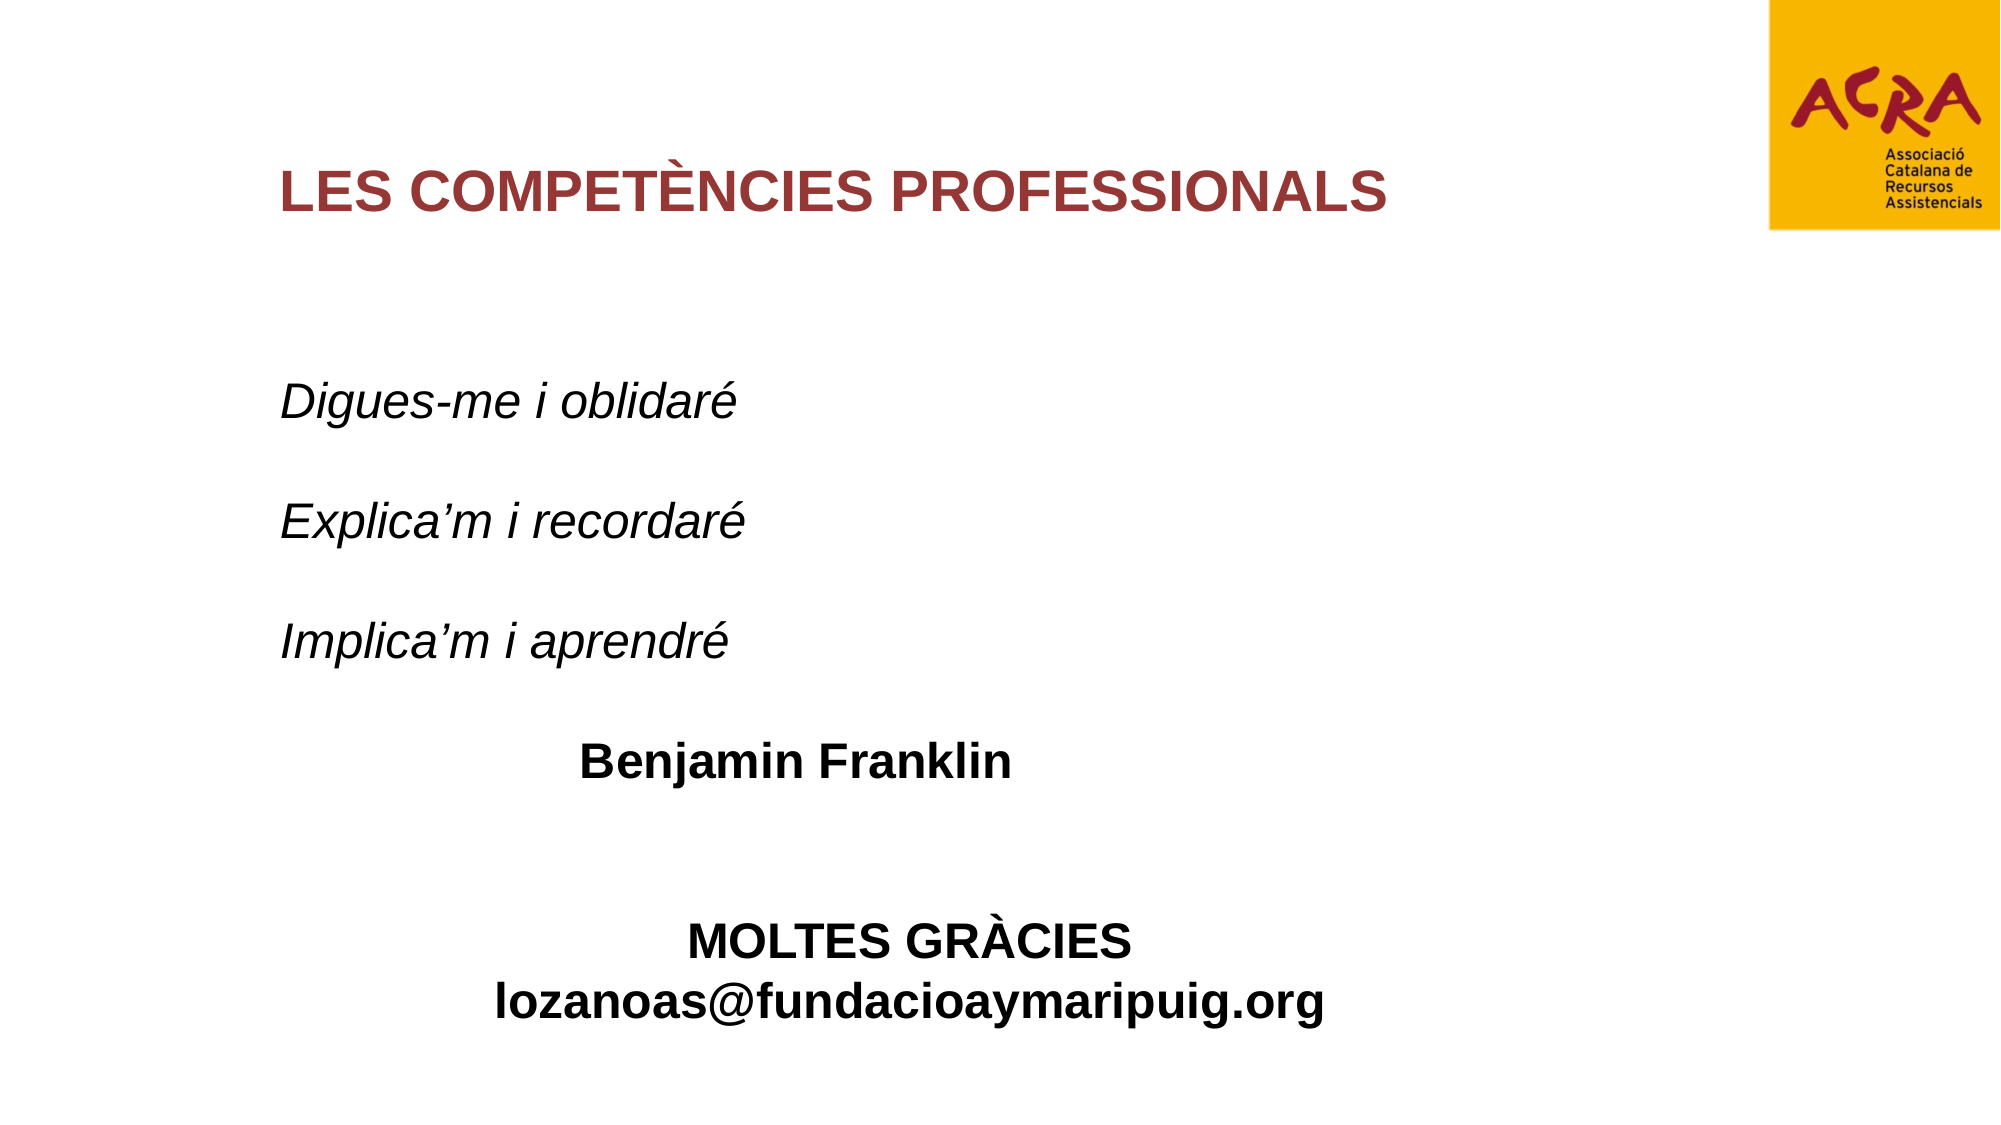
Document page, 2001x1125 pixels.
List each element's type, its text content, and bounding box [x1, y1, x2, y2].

picture [1767, 0, 2000, 232]
text_box [279, 453, 1650, 591]
text_box LES COMPETÈNCIES PROFESSIONALS [265, 146, 1437, 231]
text_box Digues-me i oblidaré Explica’m i recordaré Implica’m i aprendré Benjamin Franklin MOLTES GRÀCIES lozanoas@fundacioaymaripuig.org [265, 361, 1556, 1125]
